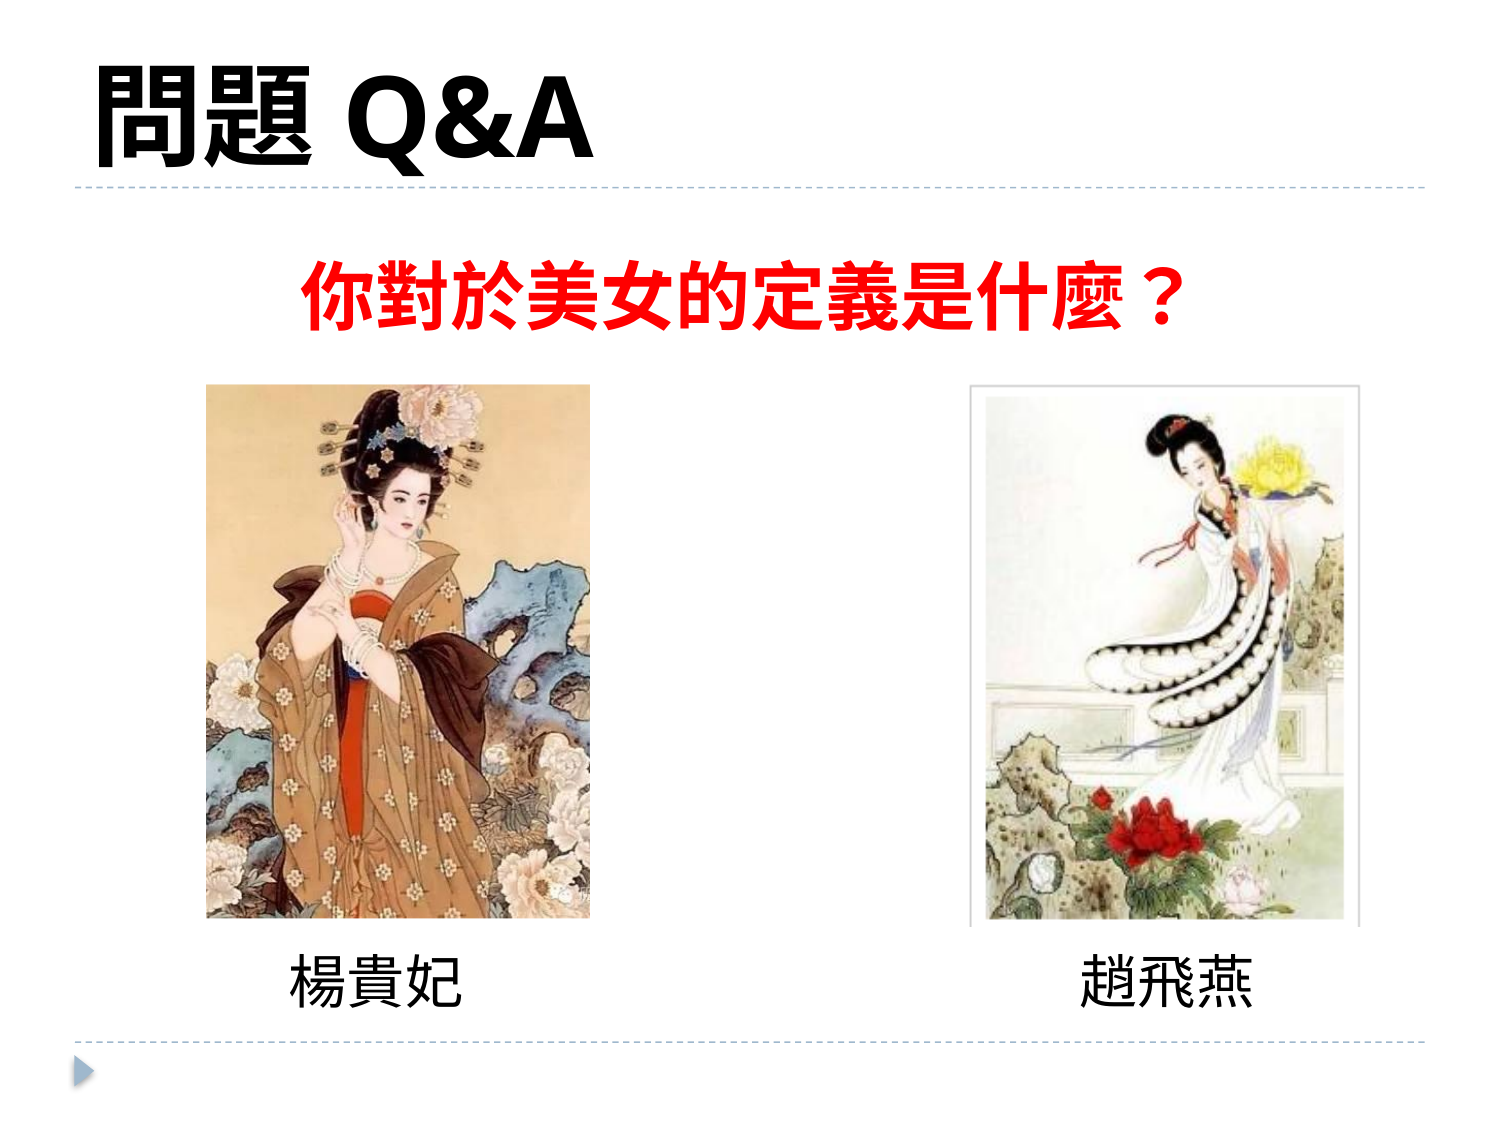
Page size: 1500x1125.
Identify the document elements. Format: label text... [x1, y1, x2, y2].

text_box 趙飛燕 [928, 937, 1406, 1023]
text_box 楊貴妃 [162, 937, 590, 1023]
list 你對於美女的定義是什麼？ [74, 199, 1426, 389]
title 問題Q&A [74, 24, 1426, 188]
picture [953, 366, 1381, 927]
picture [206, 377, 591, 927]
